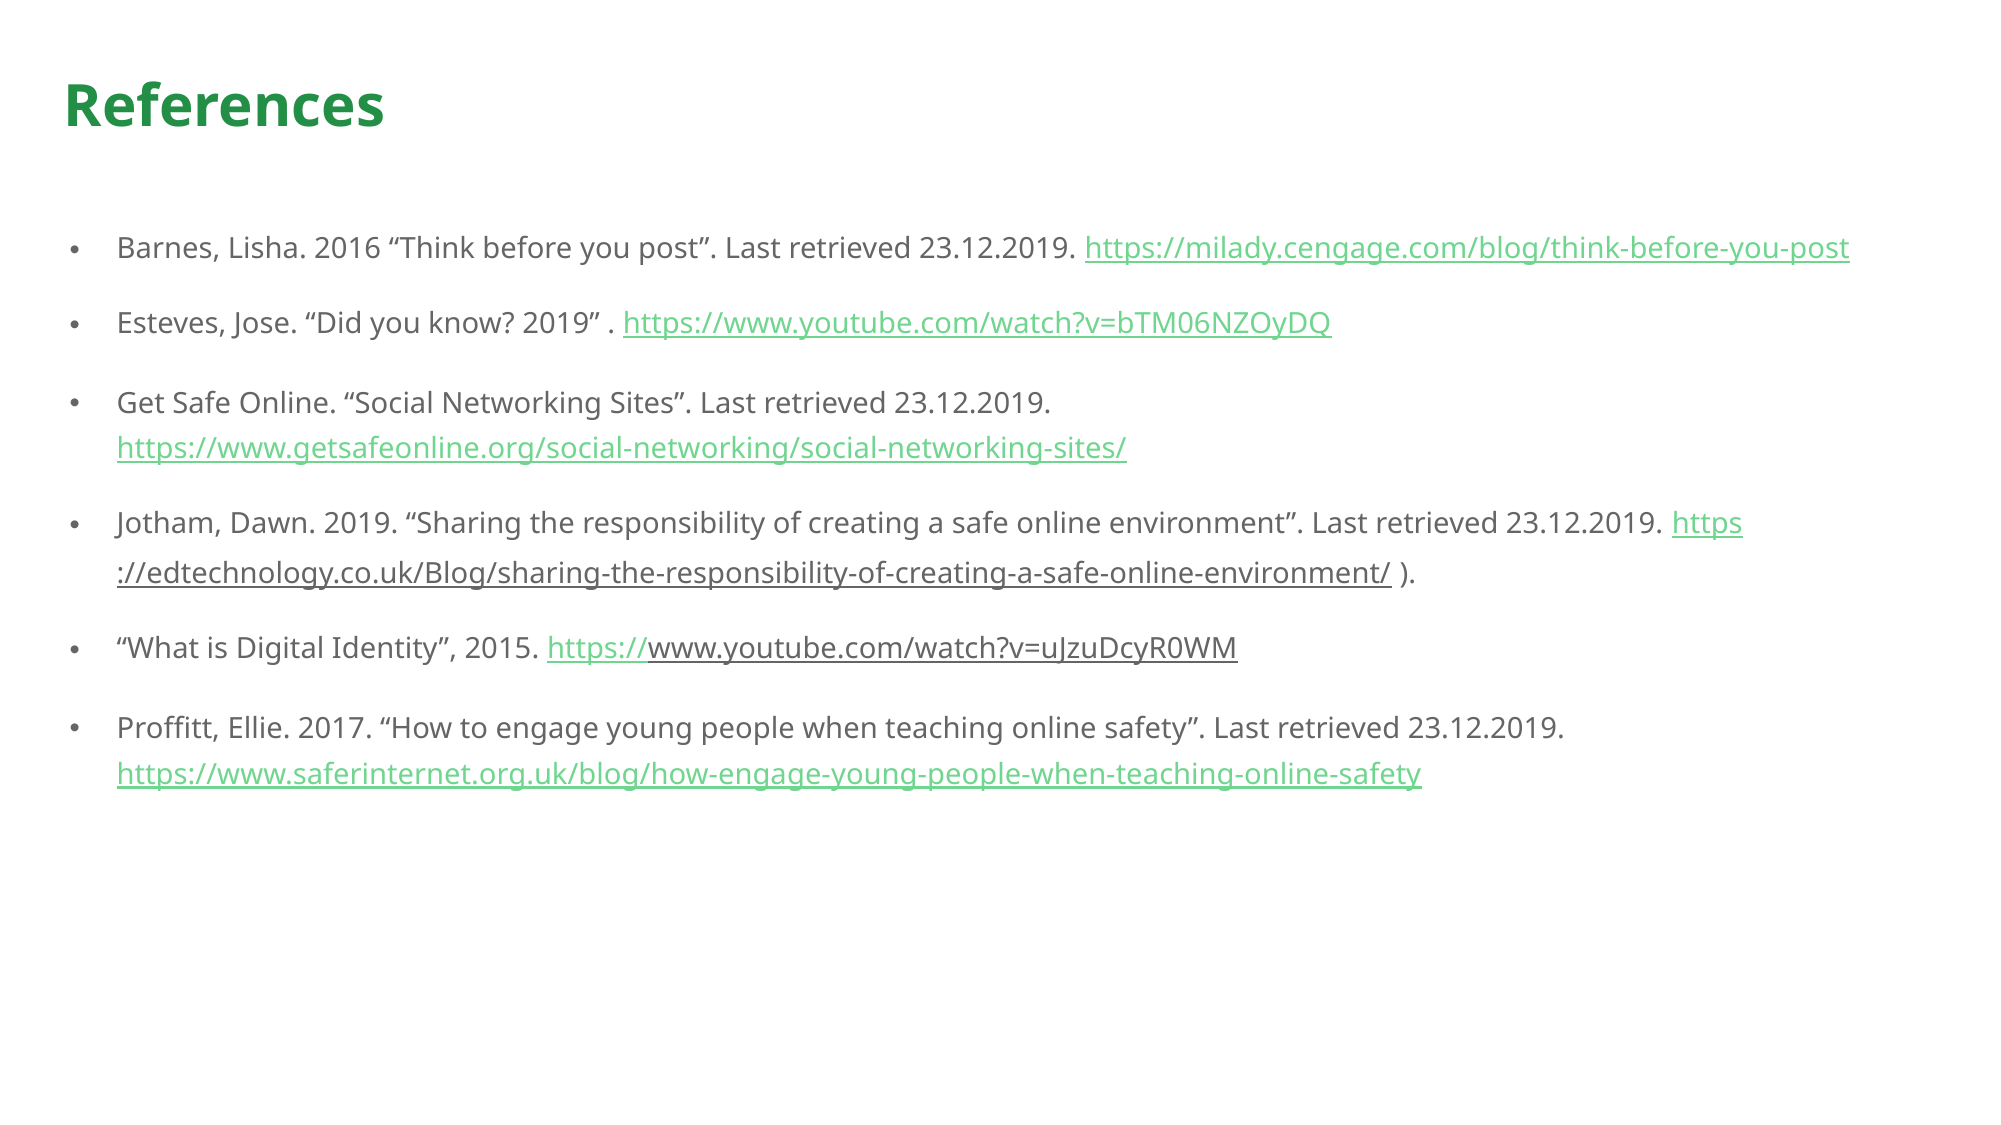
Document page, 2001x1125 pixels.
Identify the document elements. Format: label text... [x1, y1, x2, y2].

title References [54, 48, 1945, 167]
list Barnes, Lisha. 2016 “Think before you post”. Last retrieved 23.12.2019. https://milady.cengage.com/blog/think-before-you-post Esteves, Jose. “Did you know? 2019” . https://www.youtube.com/watch?v=bTM06NZOyDQ Get Safe Online. “Social Networking Sites”. Last retrieved 23.12.2019. https://www.getsafeonline.org/social-networking/social-networking-sites/ Jotham, Dawn. 2019. “Sharing the responsibility of creating a safe online environment”. Last retrieved 23.12.2019. https://edtechnology.co.uk/Blog/sharing-the-responsibility-of-creating-a-safe-online-environment/ ). “What is Digital Identity”, 2015. https://www.youtube.com/watch?v=uJzuDcyR0WM Proffitt, Ellie. 2017. “How to engage young people when teaching online safety”. Last retrieved 23.12.2019. https://www.saferinternet.org.uk/blog/how-engage-young-people-when-teaching-online-safety [54, 211, 1945, 1077]
